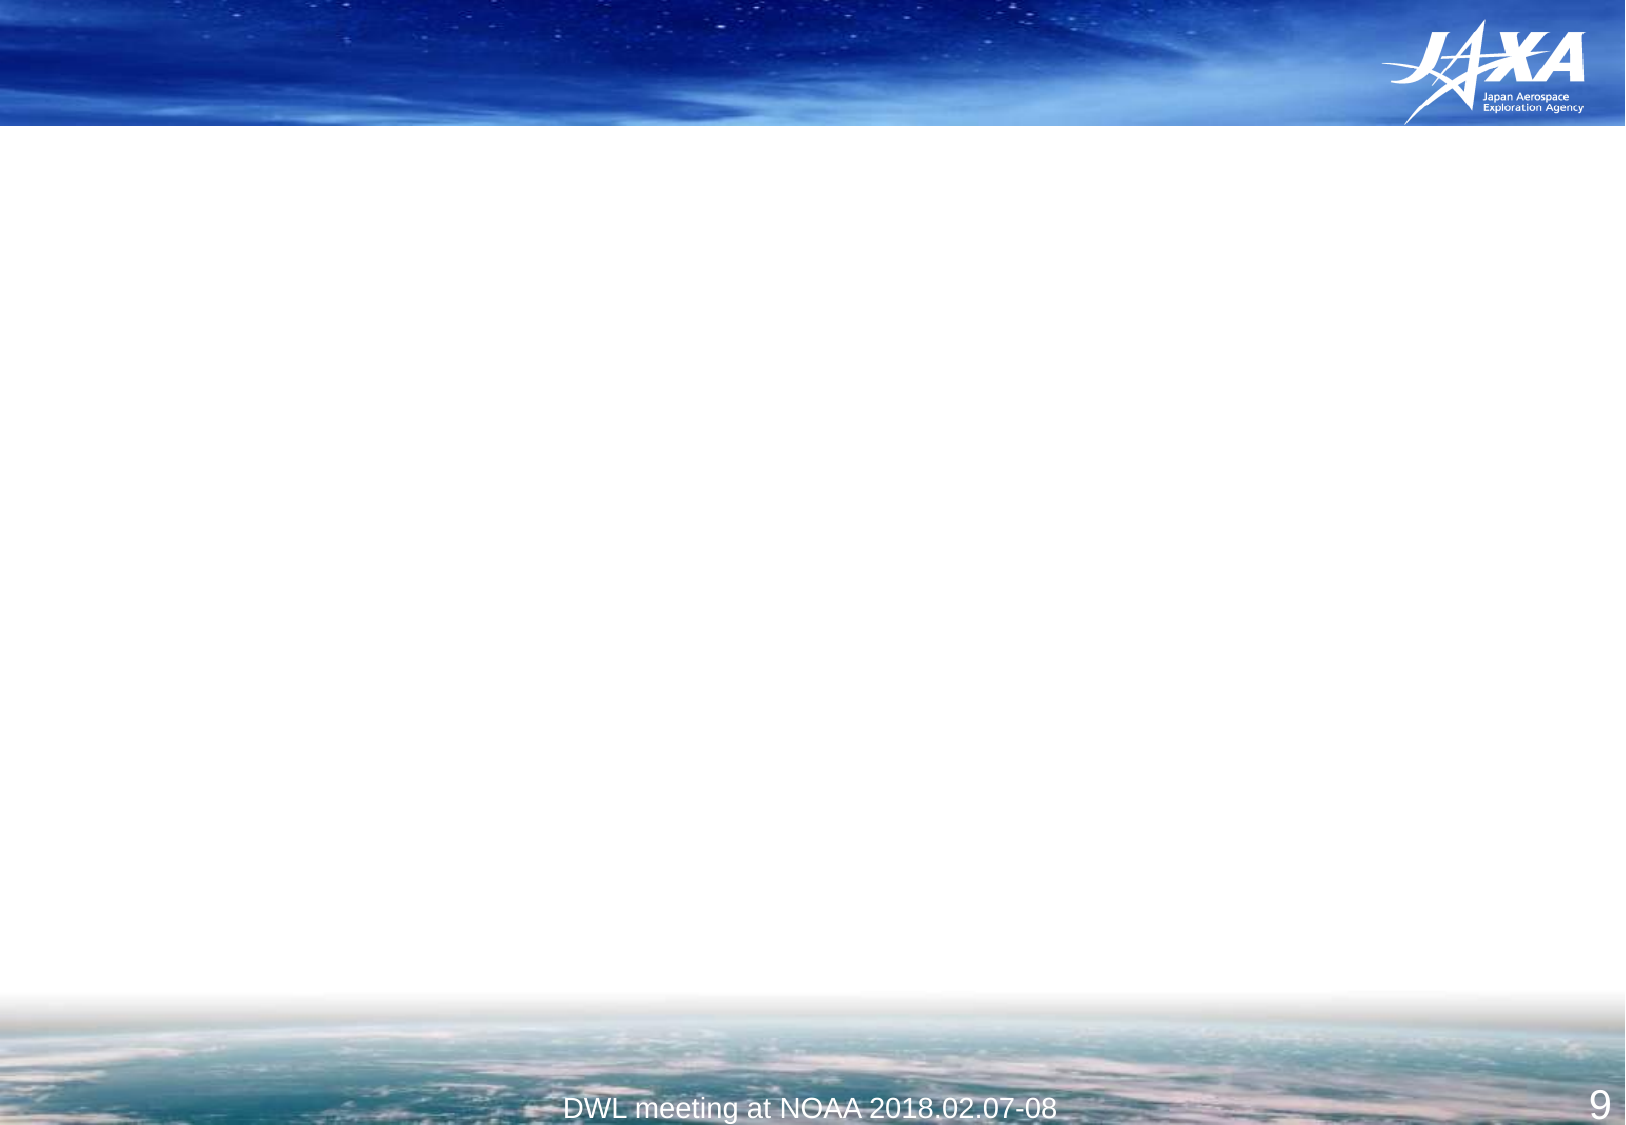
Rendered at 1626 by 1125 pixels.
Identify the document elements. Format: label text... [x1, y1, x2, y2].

footer DWL meeting at NOAA 2018.02.07-08 [304, 1082, 1316, 1125]
picture [0, 944, 1625, 1125]
picture [0, 0, 1625, 142]
slide_number 8 [1480, 1070, 1625, 1115]
